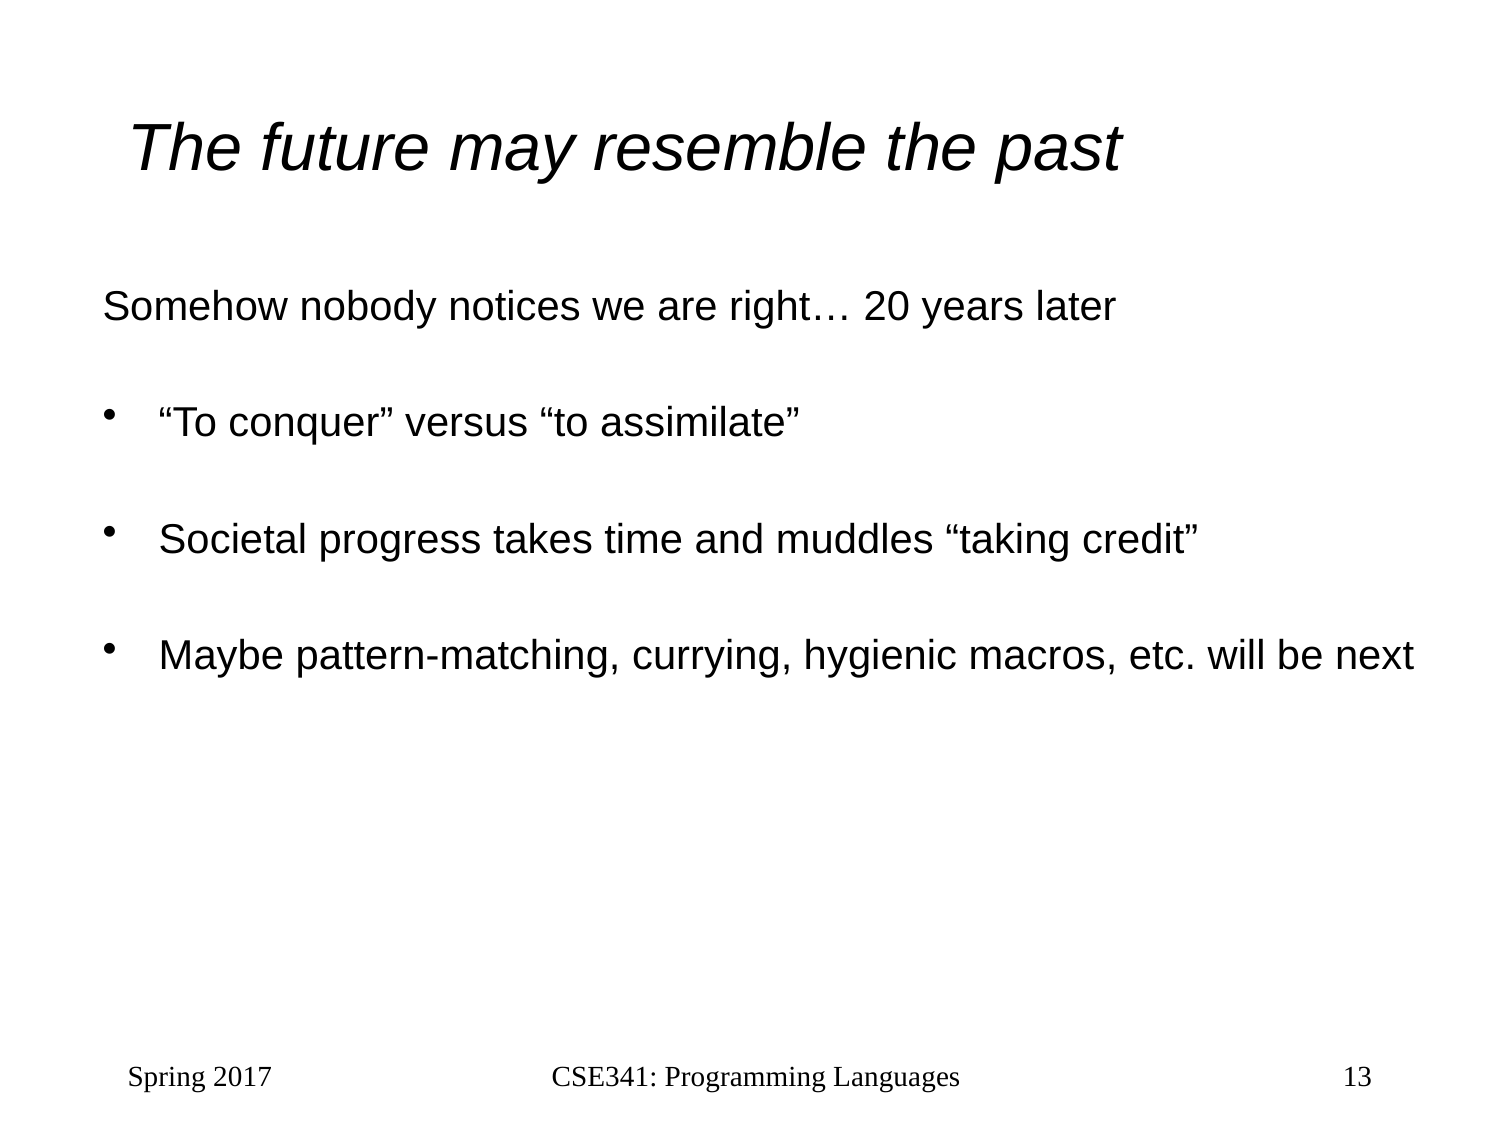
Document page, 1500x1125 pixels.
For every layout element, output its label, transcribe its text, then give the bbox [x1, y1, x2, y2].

slide_number Spring 2017 [112, 1049, 426, 1125]
slide_number 13 [1074, 1049, 1388, 1125]
footer CSE341: Programming Languages [474, 1049, 1038, 1125]
title The future may resemble the past [112, 49, 1388, 237]
list Somehow nobody notices we are right… 20 years later “To conquer” versus “to assimilate” Societal progress takes time and muddles “taking credit” Maybe pattern-matching, currying, hygienic macros, etc. will be next [87, 237, 1451, 1063]
